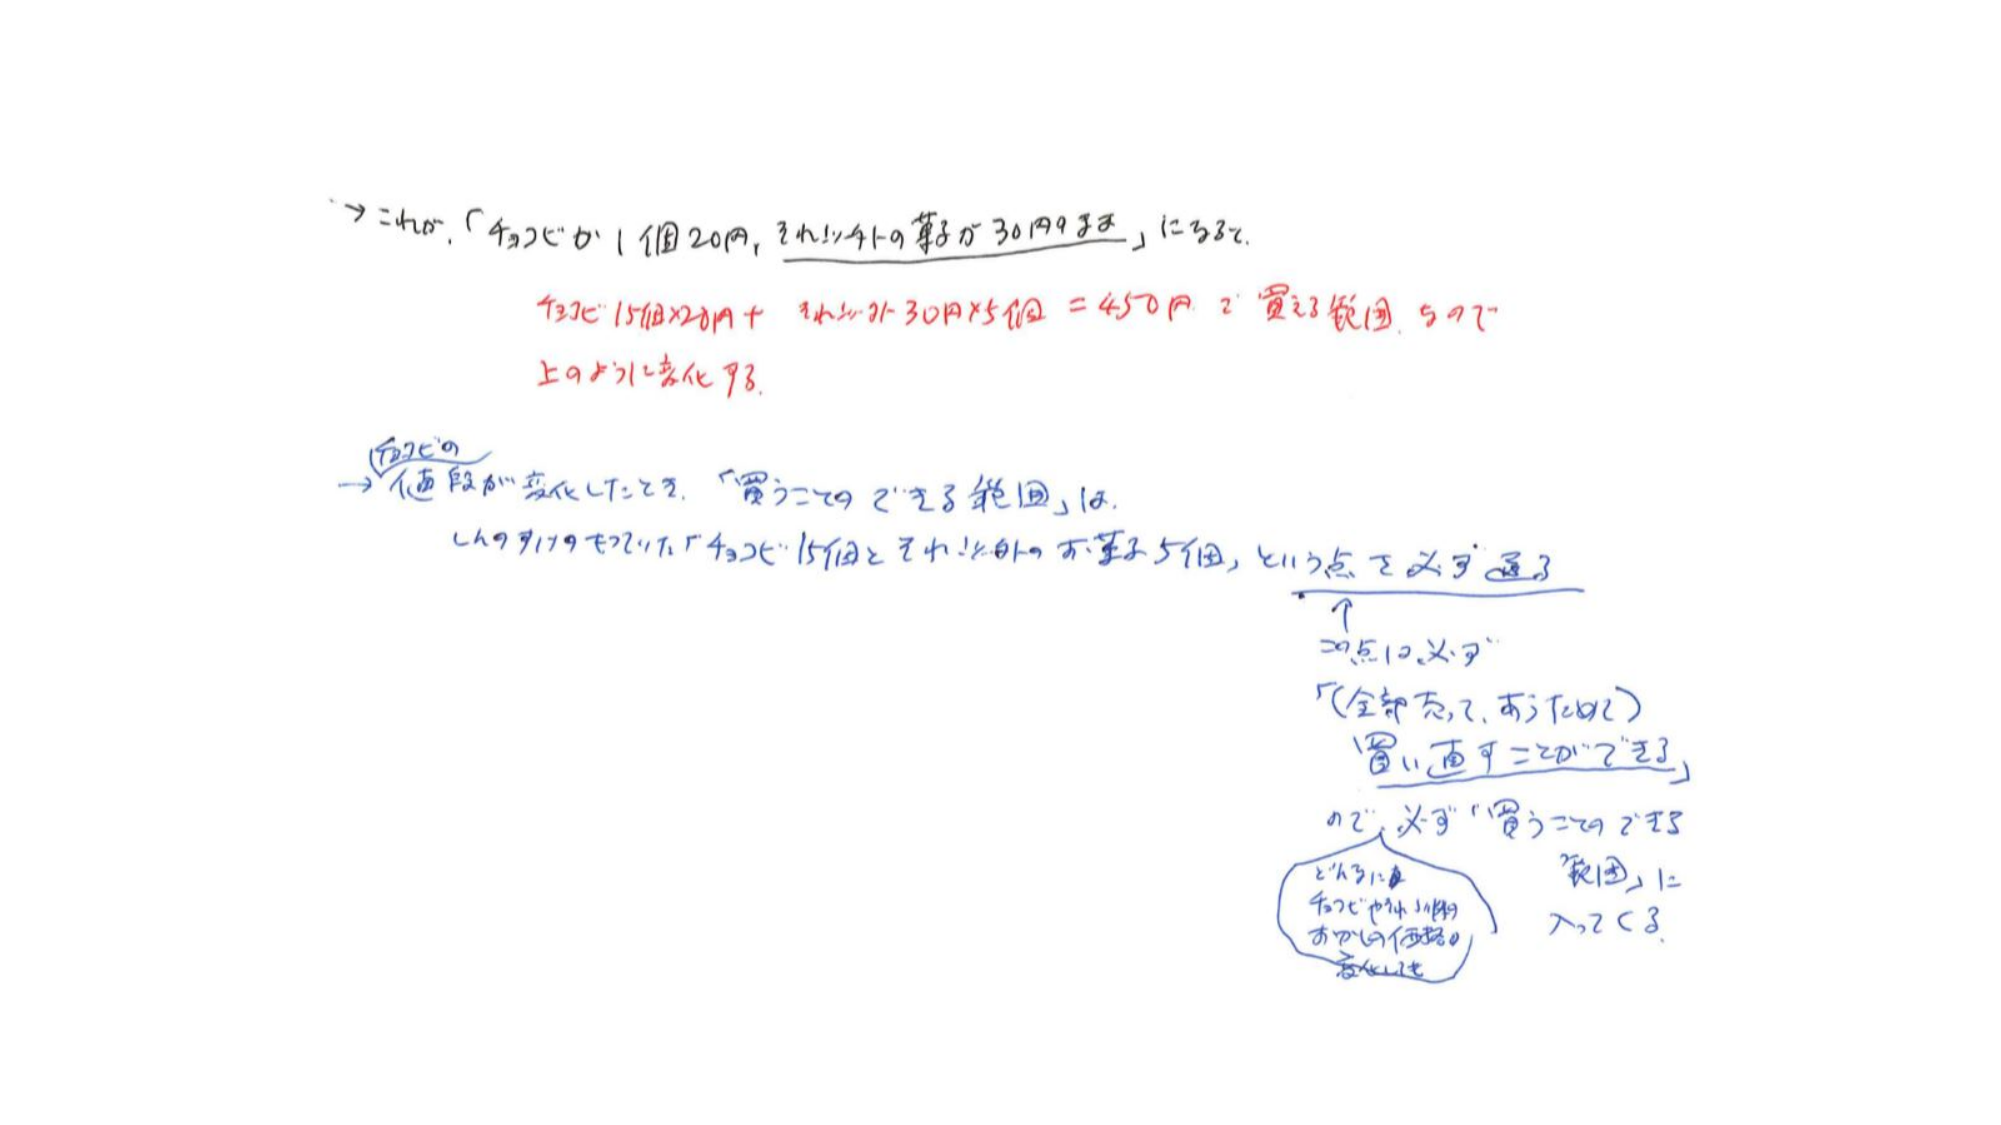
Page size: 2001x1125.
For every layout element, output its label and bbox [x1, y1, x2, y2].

picture [276, 129, 1724, 996]
